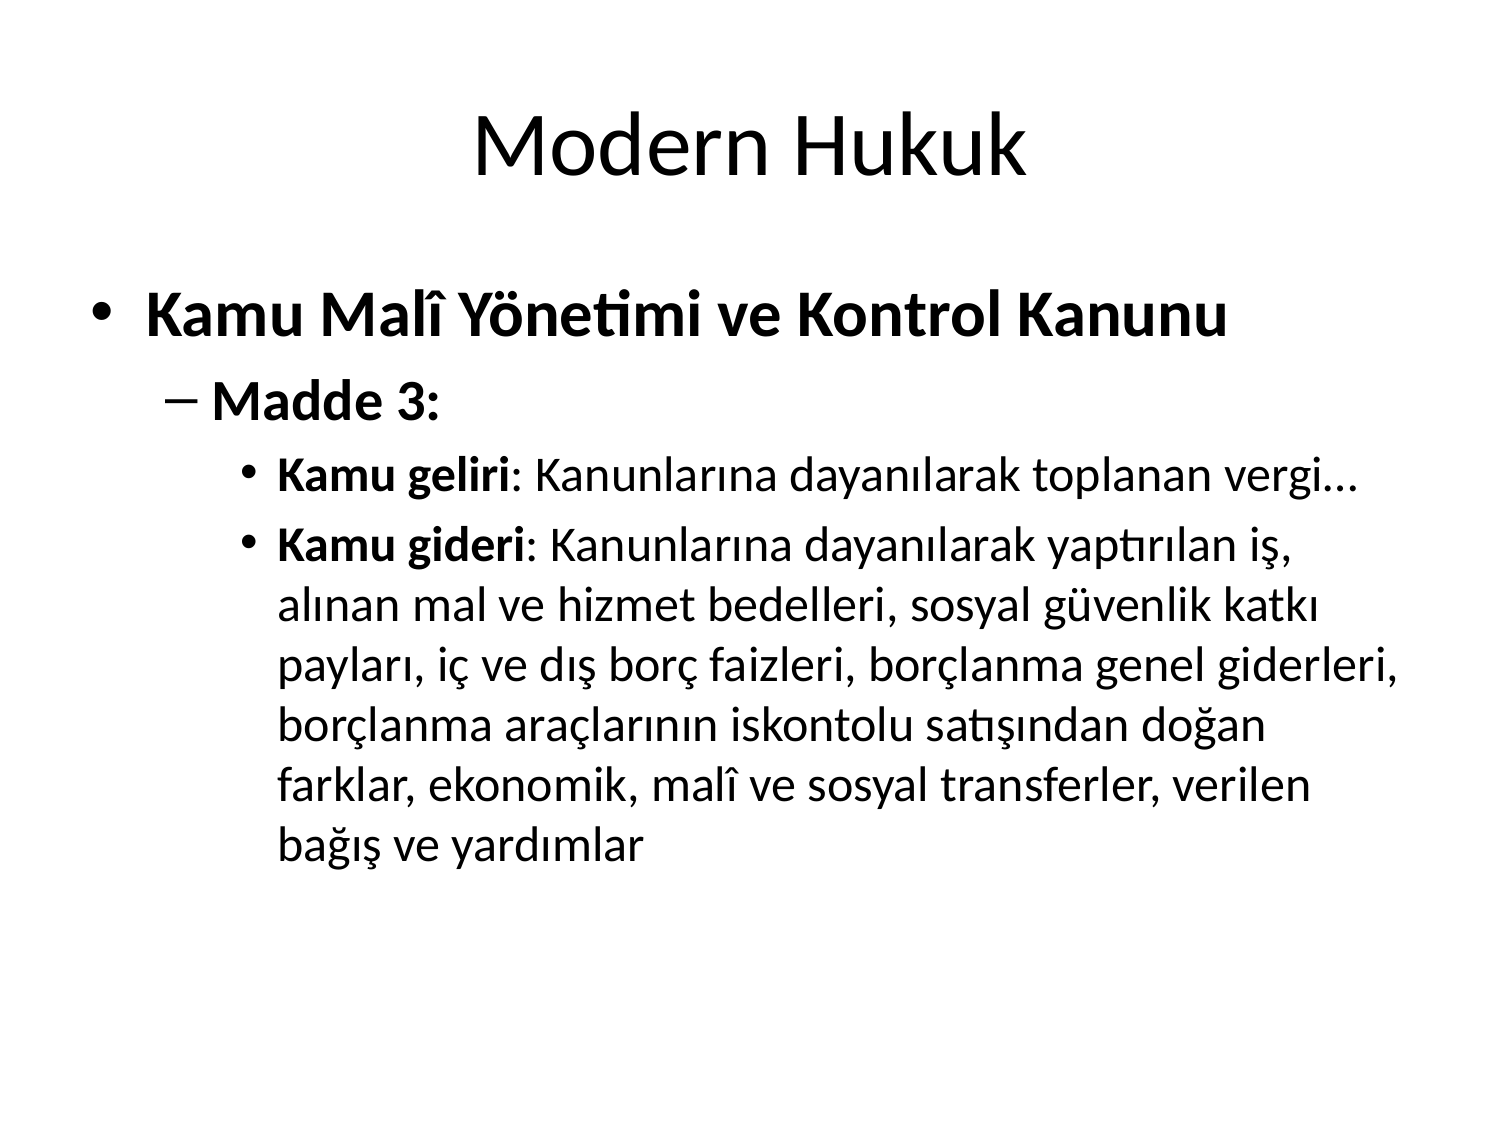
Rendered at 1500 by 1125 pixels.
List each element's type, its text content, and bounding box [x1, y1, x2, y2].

title Modern Hukuk [75, 45, 1425, 233]
list Kamu Malî Yönetimi ve Kontrol Kanunu Madde 3: Kamu geliri: Kanunlarına dayanılarak toplanan vergi… Kamu gideri: Kanunlarına dayanılarak yaptırılan iş, alınan mal ve hizmet bedelleri, sosyal güvenlik katkı payları, iç ve dış borç faizleri, borçlanma genel giderleri, borçlanma araçlarının iskontolu satışından doğan farklar, ekonomik, malî ve sosyal transferler, verilen bağış ve yardımlar [75, 262, 1425, 1005]
